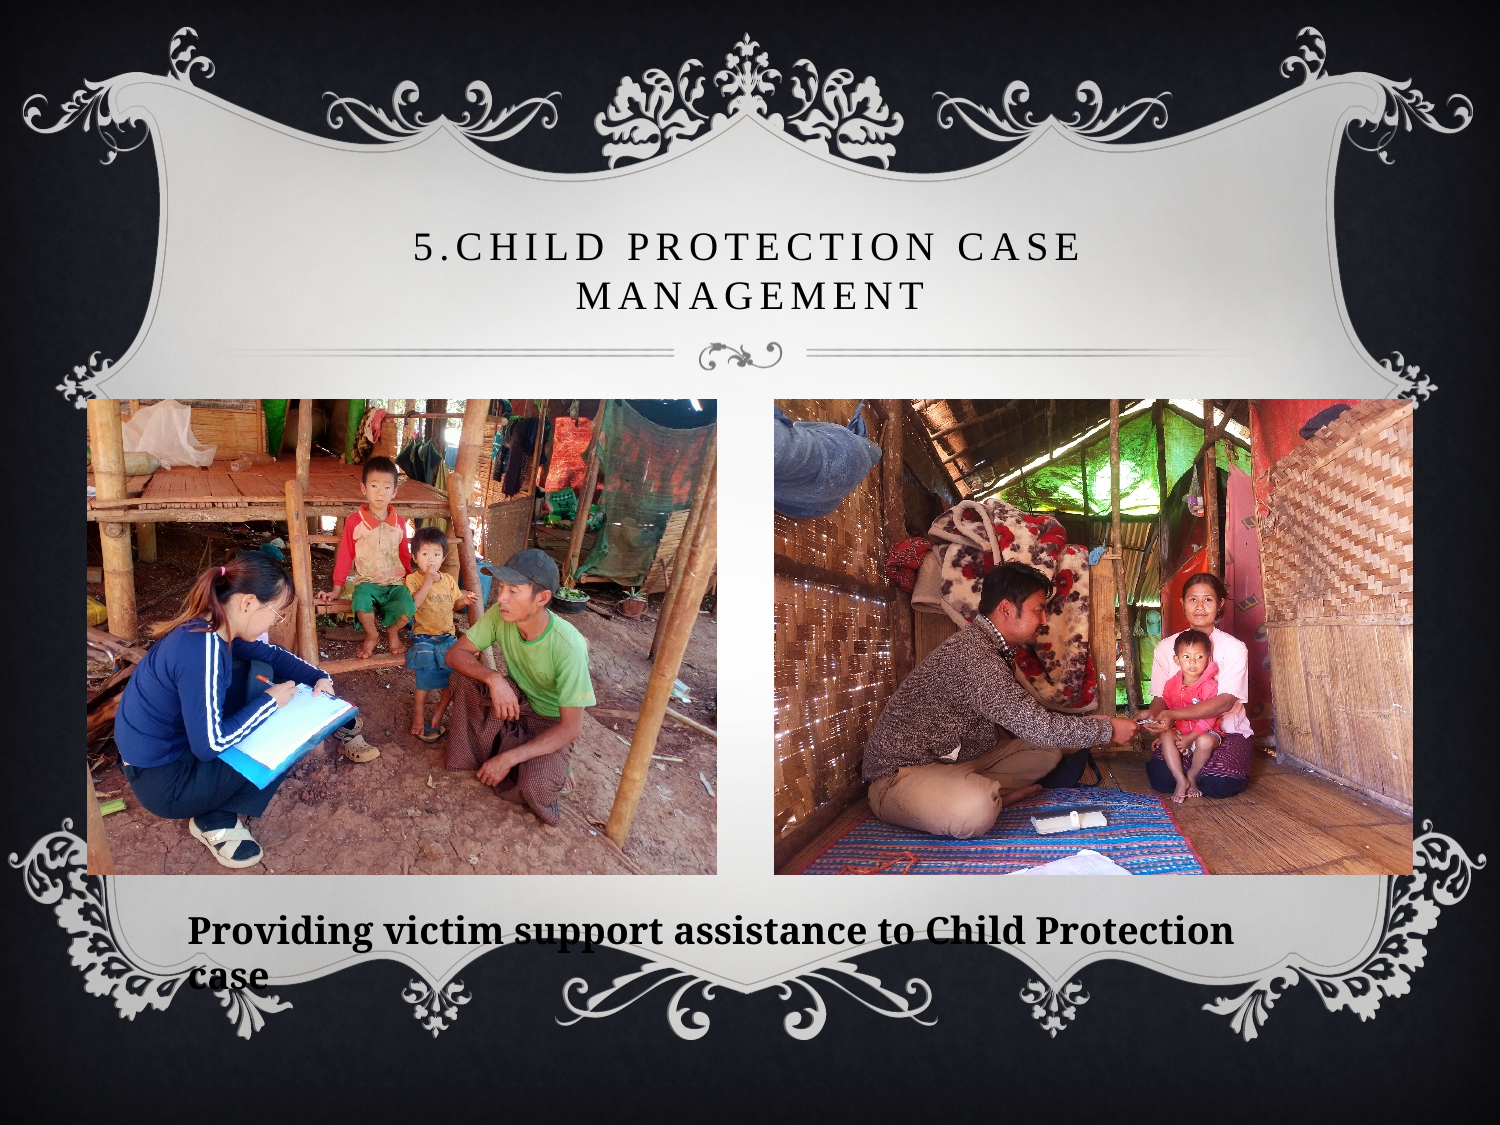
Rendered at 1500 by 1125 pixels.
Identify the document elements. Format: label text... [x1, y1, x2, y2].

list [87, 399, 717, 876]
picture [0, 399, 1500, 1125]
text_box Providing victim support assistance to Child Protection case [173, 899, 1311, 1005]
picture [0, 0, 1500, 265]
title 5.Child Protection Case Management [225, 212, 1275, 325]
